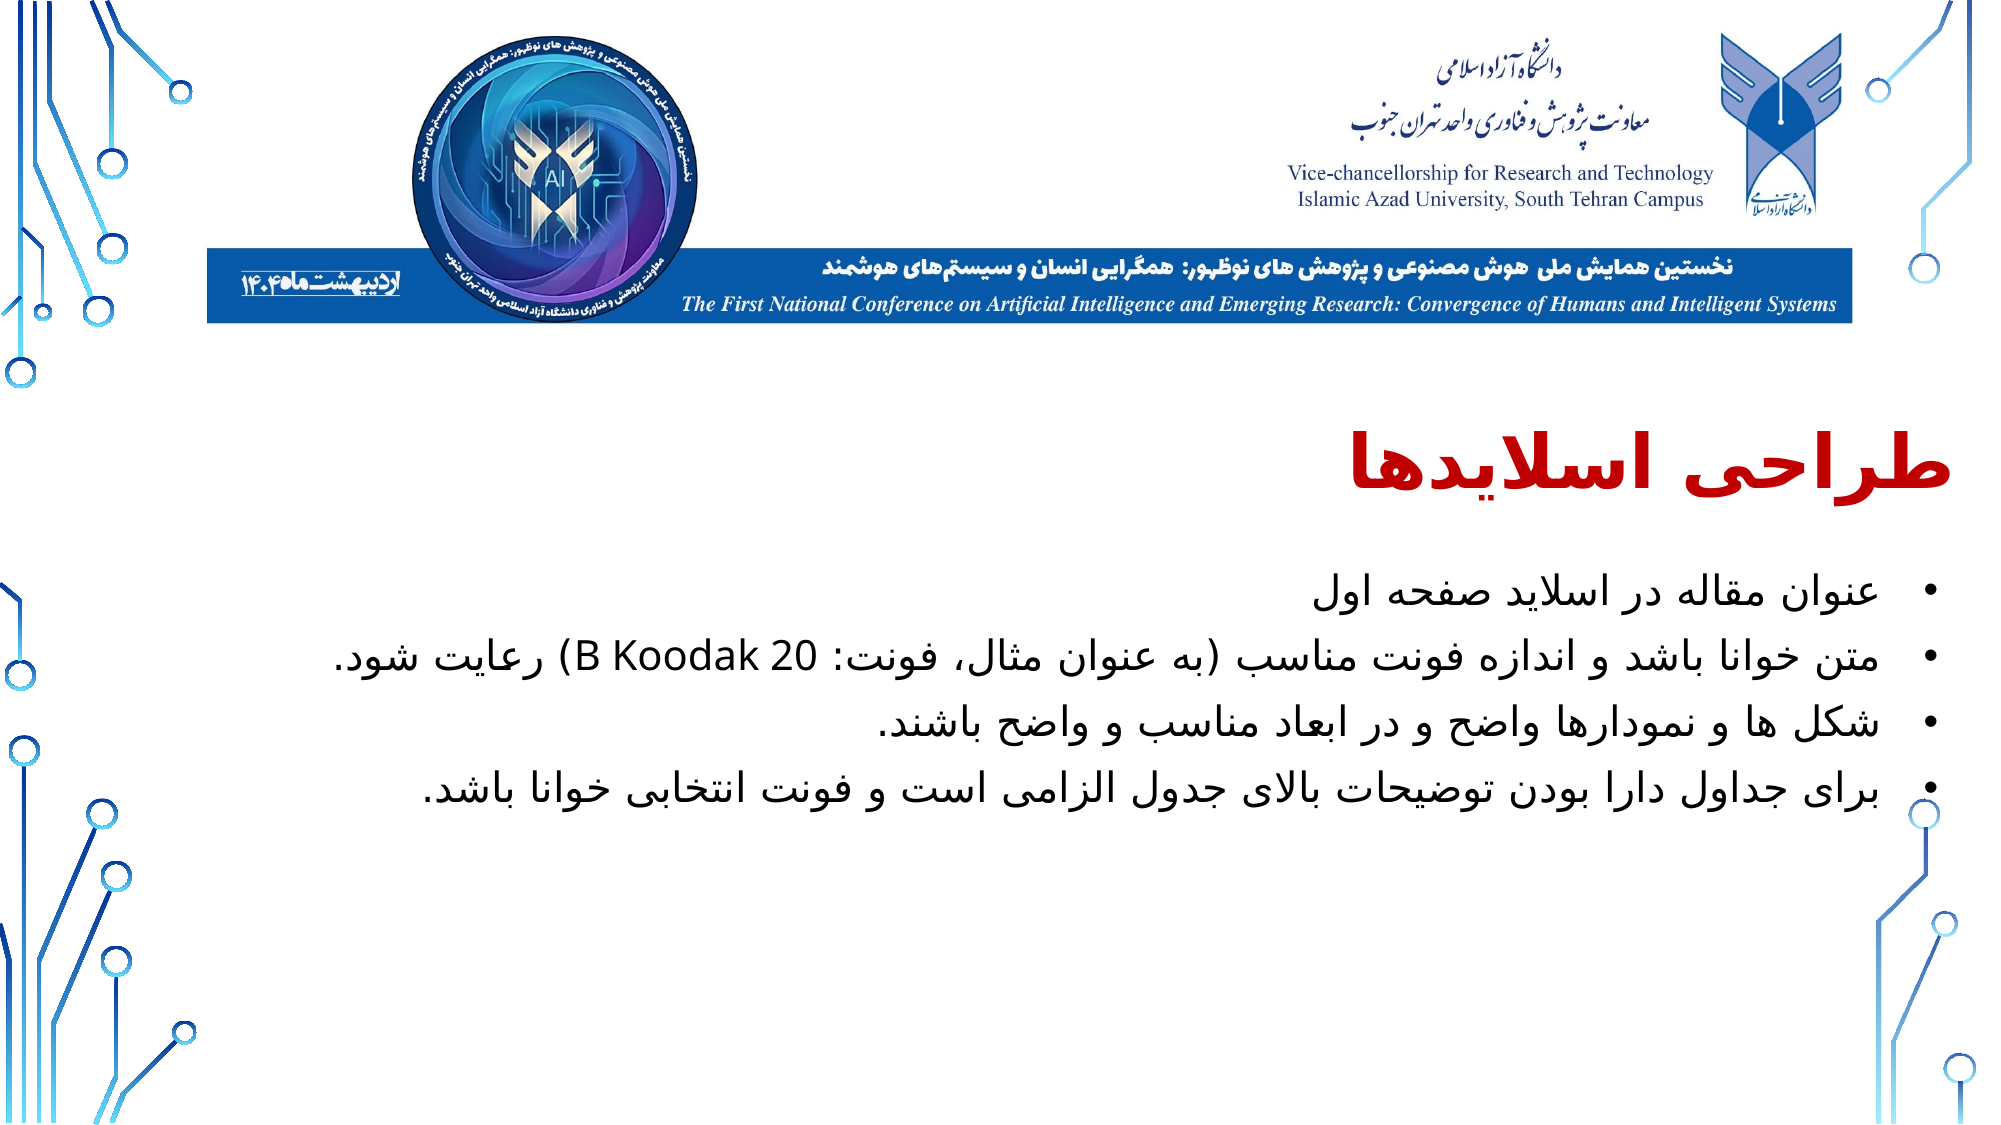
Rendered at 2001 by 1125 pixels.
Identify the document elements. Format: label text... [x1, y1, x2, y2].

text_box طراحی اسلایدها [436, 364, 1970, 512]
picture [193, 21, 1853, 333]
text_box عنوان مقاله در اسلايد صفحه اول متن خوانا باشد و اندازه فونت مناسب (به عنوان مثال، فونت: B Koodak 20) رعایت شود. شكل ها و نمودارها واضح و در ابعاد مناسب و واضح باشند. برای جداول دارا بودن توضیحات بالای جدول الزامی است و فونت انتخابی خوانا باشد. [0, 561, 1953, 1071]
